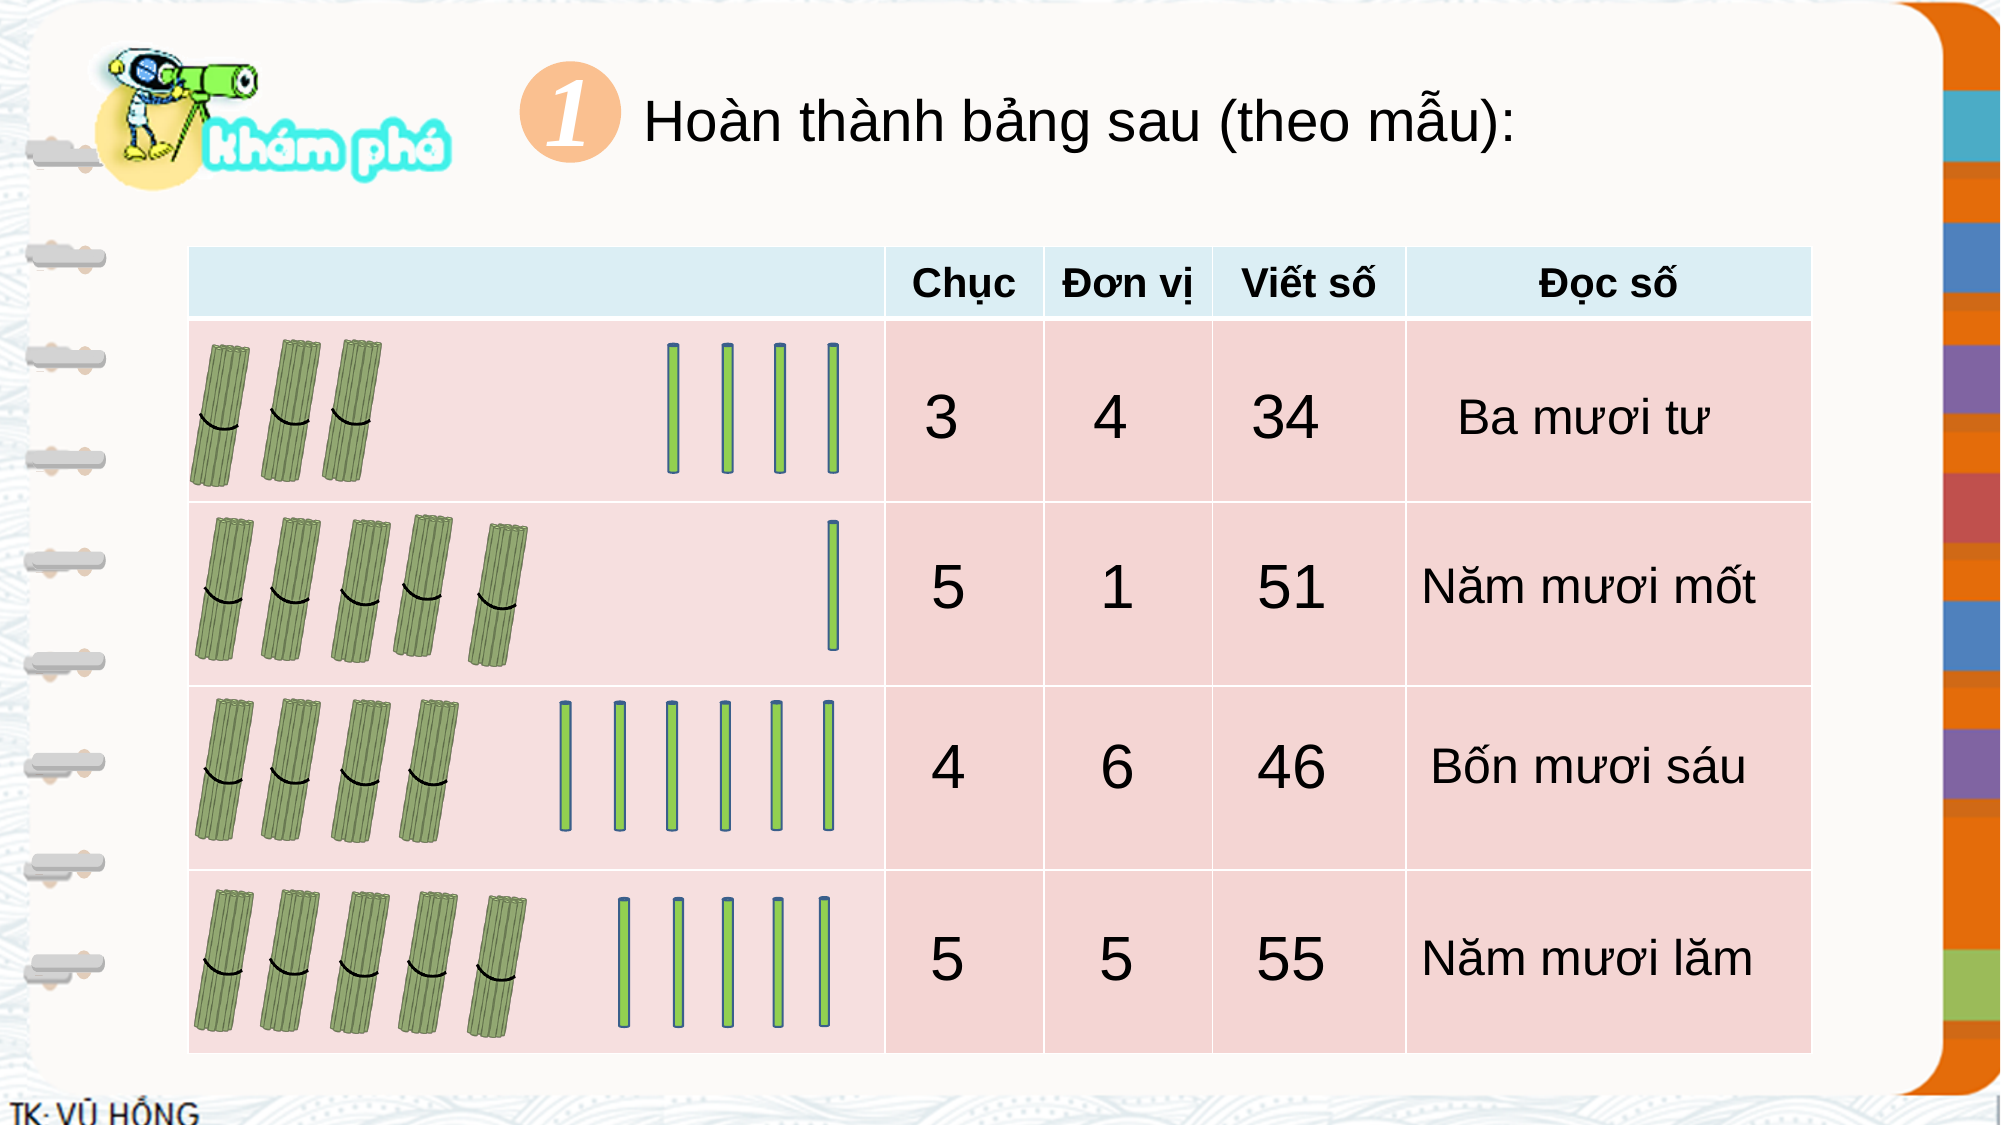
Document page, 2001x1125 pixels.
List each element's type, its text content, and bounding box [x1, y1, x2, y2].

text_box [672, 896, 685, 1029]
text_box [770, 700, 783, 832]
table_cell [1045, 503, 1212, 685]
table_header Chục [886, 247, 1043, 316]
text_box [665, 700, 679, 832]
table_cell [189, 687, 884, 869]
text_box [617, 896, 631, 1029]
table_cell [1213, 503, 1405, 685]
text_box Hoàn thành bảng sau (theo mẫu): [628, 75, 1594, 161]
text_box 5 [1065, 910, 1168, 1001]
table_cell [1045, 687, 1212, 869]
text_box 46 [1240, 718, 1344, 809]
table_cell [886, 503, 1043, 685]
picture [0, 0, 2001, 1125]
table_header Đọc số [1407, 247, 1811, 316]
text_box [827, 342, 839, 474]
text_box 55 [1239, 910, 1343, 1001]
table_cell [1045, 321, 1212, 501]
text_box Năm mươi mốt [1394, 546, 1784, 622]
text_box [721, 342, 734, 474]
table_cell [1045, 871, 1212, 1053]
table_cell [1407, 687, 1811, 869]
table_cell [1213, 321, 1405, 501]
table_cell [1213, 687, 1405, 869]
text_box 51 [1240, 538, 1344, 629]
text_box 1 [1066, 538, 1169, 629]
text_box [822, 699, 835, 832]
text_box 4 [1059, 368, 1163, 459]
table_cell [886, 871, 1043, 1053]
text_box [827, 519, 839, 651]
text_box [613, 700, 626, 832]
text_box 6 [1066, 718, 1169, 809]
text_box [520, 38, 621, 176]
table_cell [189, 321, 884, 501]
text_box 5 [897, 538, 1000, 629]
table_cell [189, 871, 884, 1053]
table_header Đơn vị [1045, 247, 1212, 316]
text_box [818, 896, 830, 1028]
text_box Năm mươi lăm [1393, 917, 1783, 993]
text_box Ba mươi tư [1390, 377, 1780, 453]
text_box 4 [897, 718, 1000, 809]
text_box Bốn mươi sáu [1394, 726, 1784, 802]
text_box 5 [896, 910, 999, 1001]
text_box [772, 896, 784, 1029]
text_box [719, 700, 731, 832]
table_cell [1407, 871, 1811, 1053]
text_box 34 [1234, 368, 1338, 459]
text_box [559, 700, 572, 832]
table_header [189, 247, 884, 316]
text_box 3 [890, 368, 994, 459]
table_cell [886, 321, 1043, 501]
table_header Viết số [1213, 247, 1405, 316]
text_box [721, 896, 734, 1029]
text_box [773, 342, 787, 474]
table_cell [189, 503, 884, 685]
table_cell [1213, 871, 1405, 1053]
text_box [666, 342, 680, 474]
table_cell [1407, 503, 1811, 685]
table_cell [886, 687, 1043, 869]
table_cell [1407, 321, 1811, 501]
